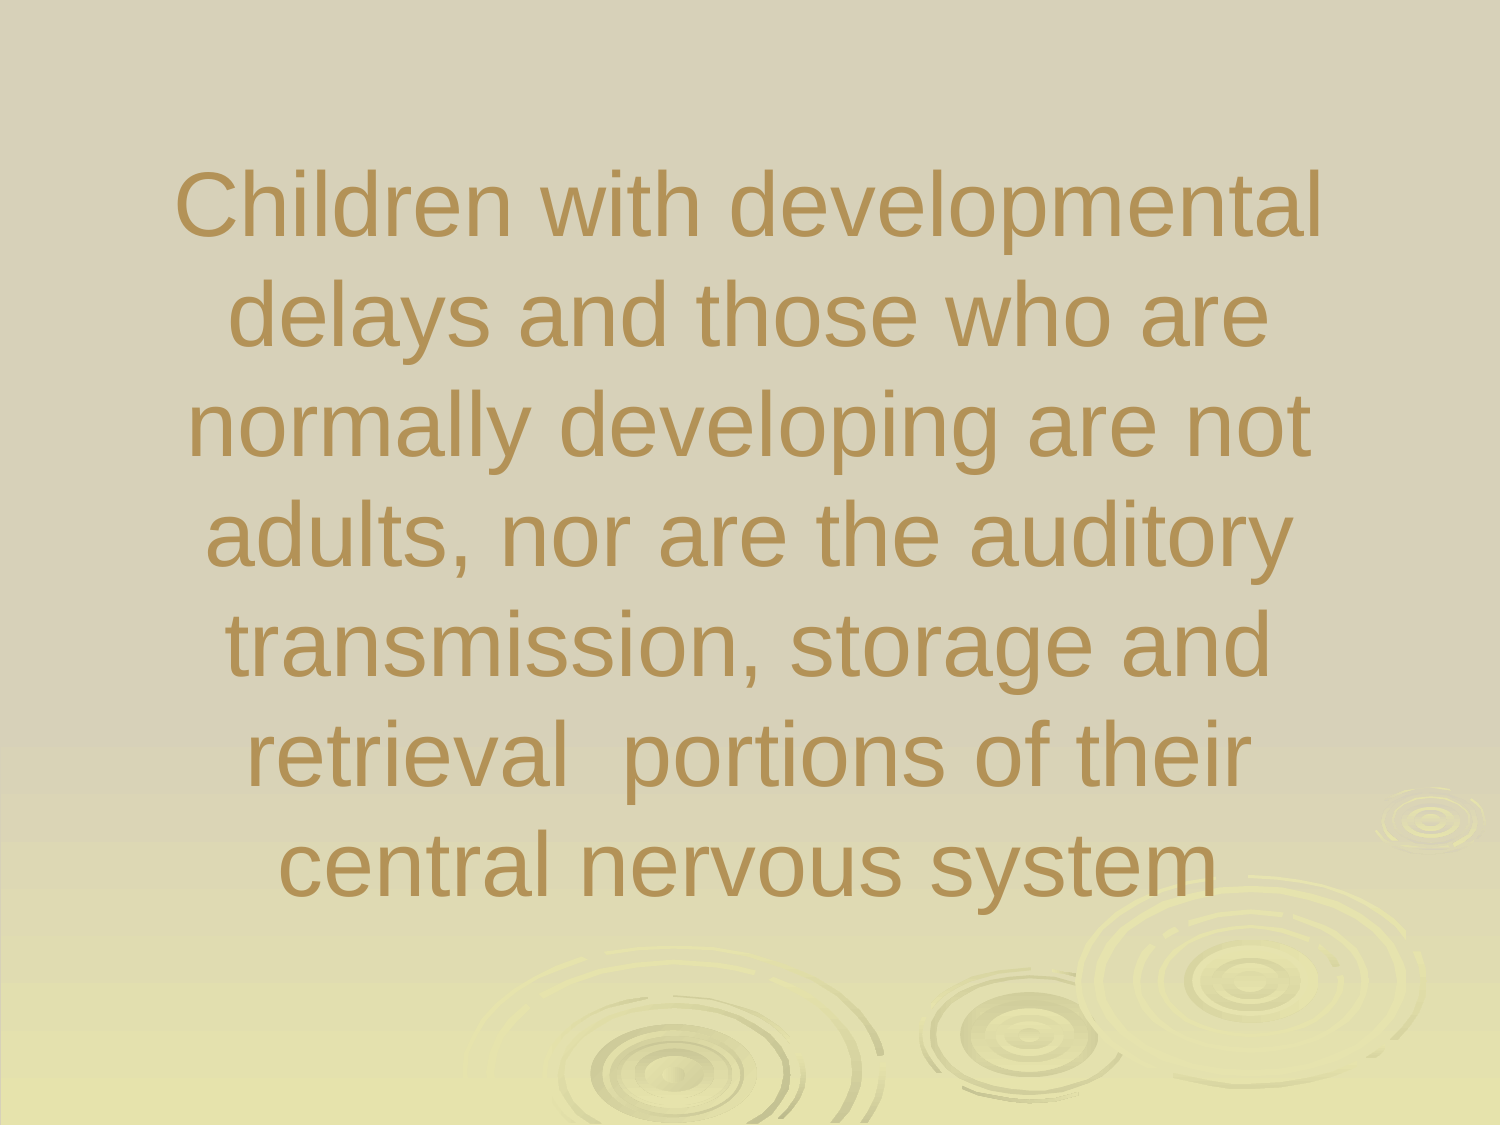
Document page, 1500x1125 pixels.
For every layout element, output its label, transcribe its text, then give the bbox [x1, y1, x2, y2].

title Children with developmental delays and those who are normally developing are not adults, nor are the auditory transmission, storage and retrieval portions of their central nervous system [112, 224, 1388, 1013]
